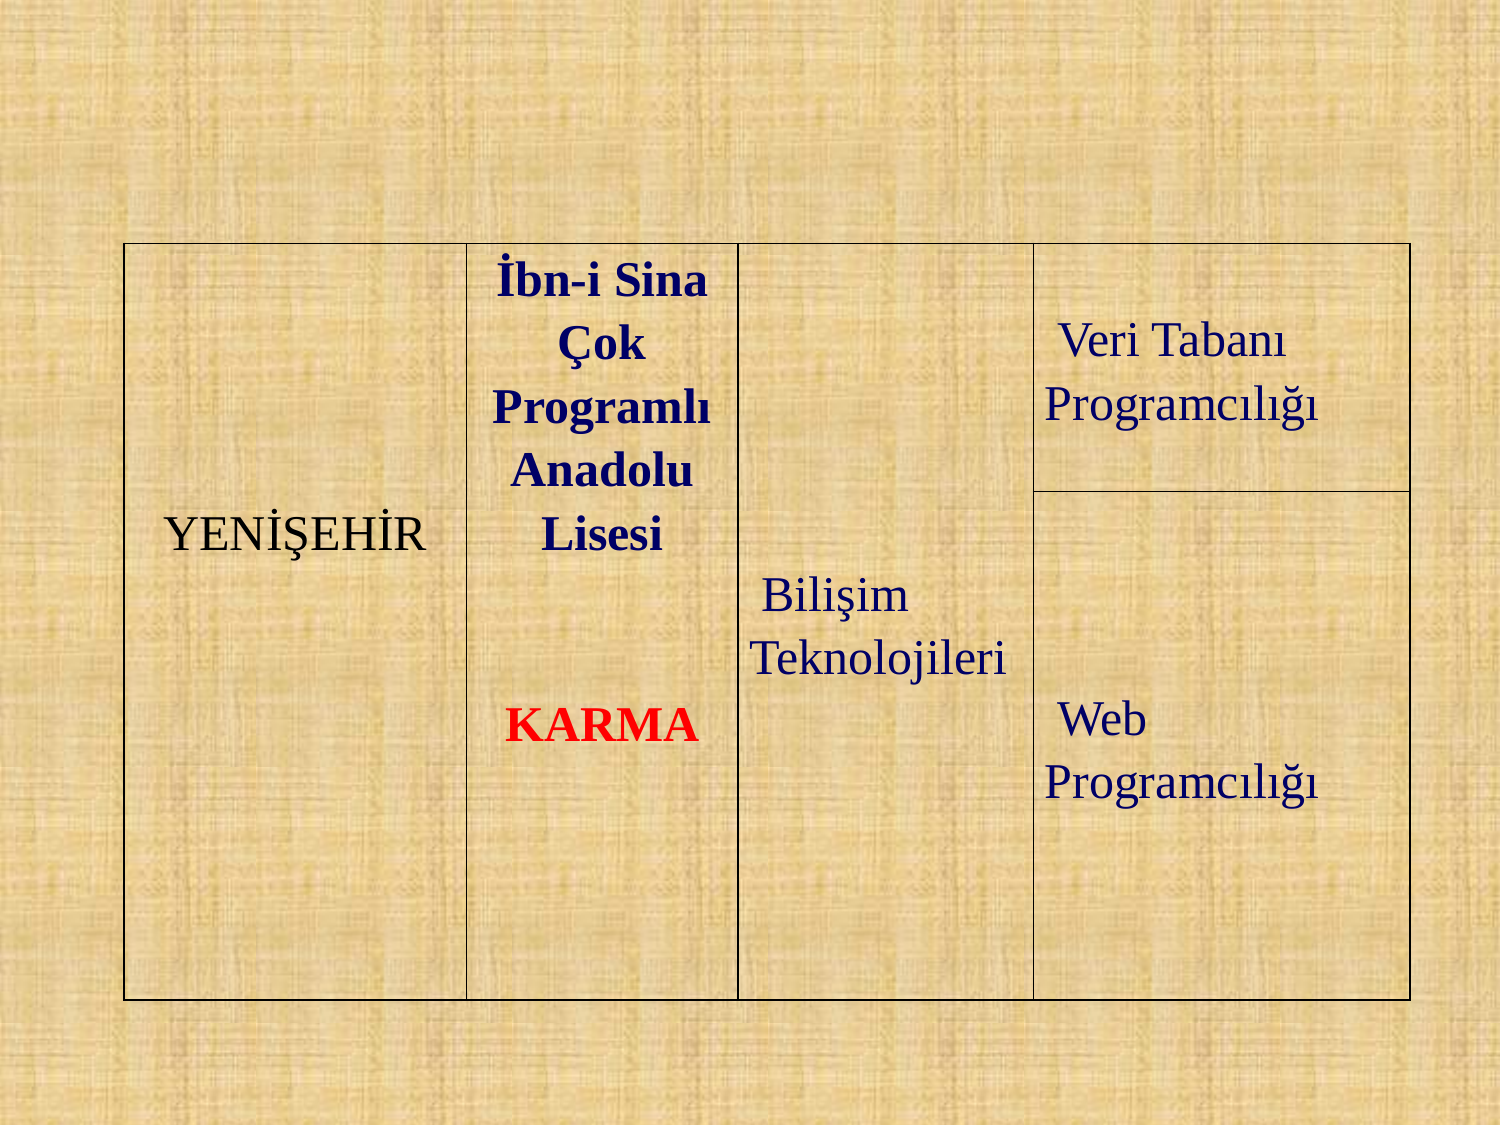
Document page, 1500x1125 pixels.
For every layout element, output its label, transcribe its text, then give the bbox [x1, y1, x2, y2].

table_header Bilişim Teknolojileri [739, 244, 1033, 999]
table_header YENİŞEHİR [125, 244, 466, 999]
picture [0, 0, 1500, 1125]
table_header İbn-i Sina Çok Programlı Anadolu Lisesi KARMA [467, 244, 737, 999]
table_cell Web Programcılığı [1034, 492, 1409, 999]
table_header Veri Tabanı Programcılığı [1034, 244, 1409, 491]
